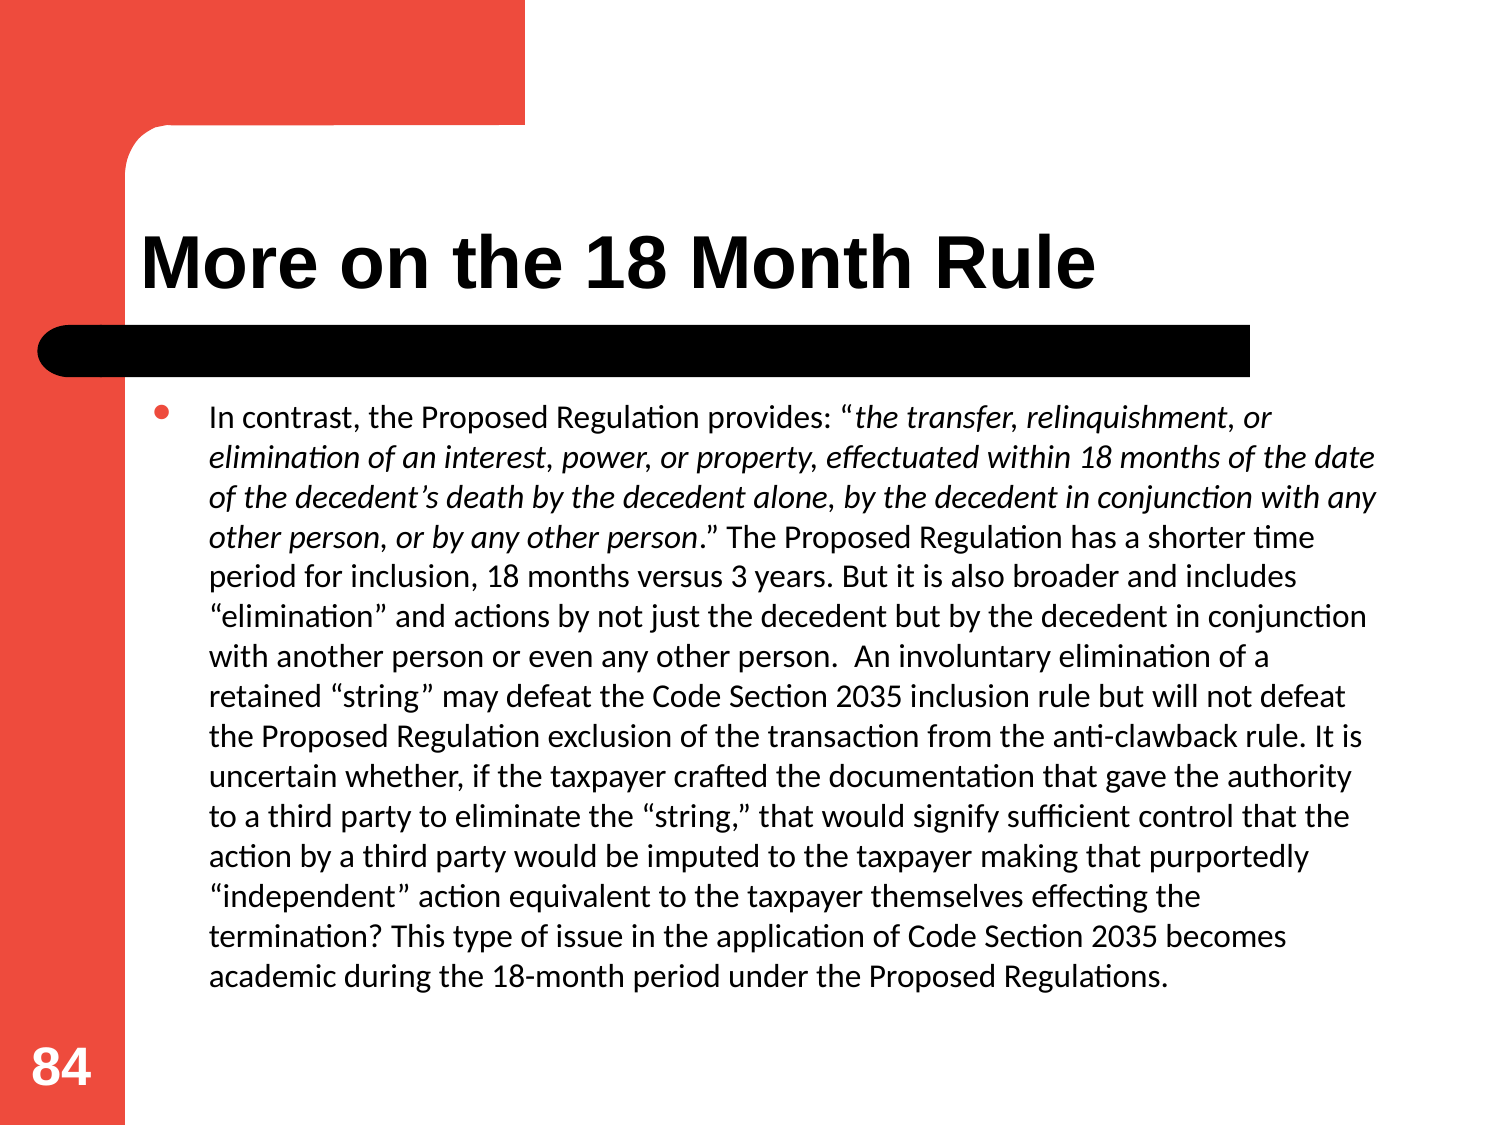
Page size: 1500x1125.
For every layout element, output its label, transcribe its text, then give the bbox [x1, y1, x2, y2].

list In contrast, the Proposed Regulation provides: “the transfer, relinquishment, or elimination of an interest, power, or property, effectuated within 18 months of the date of the decedent’s death by the decedent alone, by the decedent in conjunction with any other person, or by any other person.” The Proposed Regulation has a shorter time period for inclusion, 18 months versus 3 years. But it is also broader and includes “elimination” and actions by not just the decedent but by the decedent in conjunction with another person or even any other person. An involuntary elimination of a retained “string” may defeat the Code Section 2035 inclusion rule but will not defeat the Proposed Regulation exclusion of the transaction from the anti-clawback rule. It is uncertain whether, if the taxpayer crafted the documentation that gave the authority to a third party to eliminate the “string,” that would signify sufficient control that the action by a third party would be imputed to the taxpayer making that purportedly “independent” action equivalent to the taxpayer themselves effecting the termination? This type of issue in the application of Code Section 2035 becomes academic during the 18-month period under the Proposed Regulations. [137, 387, 1400, 999]
slide_number 84 [13, 1023, 111, 1105]
title More on the 18 Month Rule [125, 125, 1425, 313]
